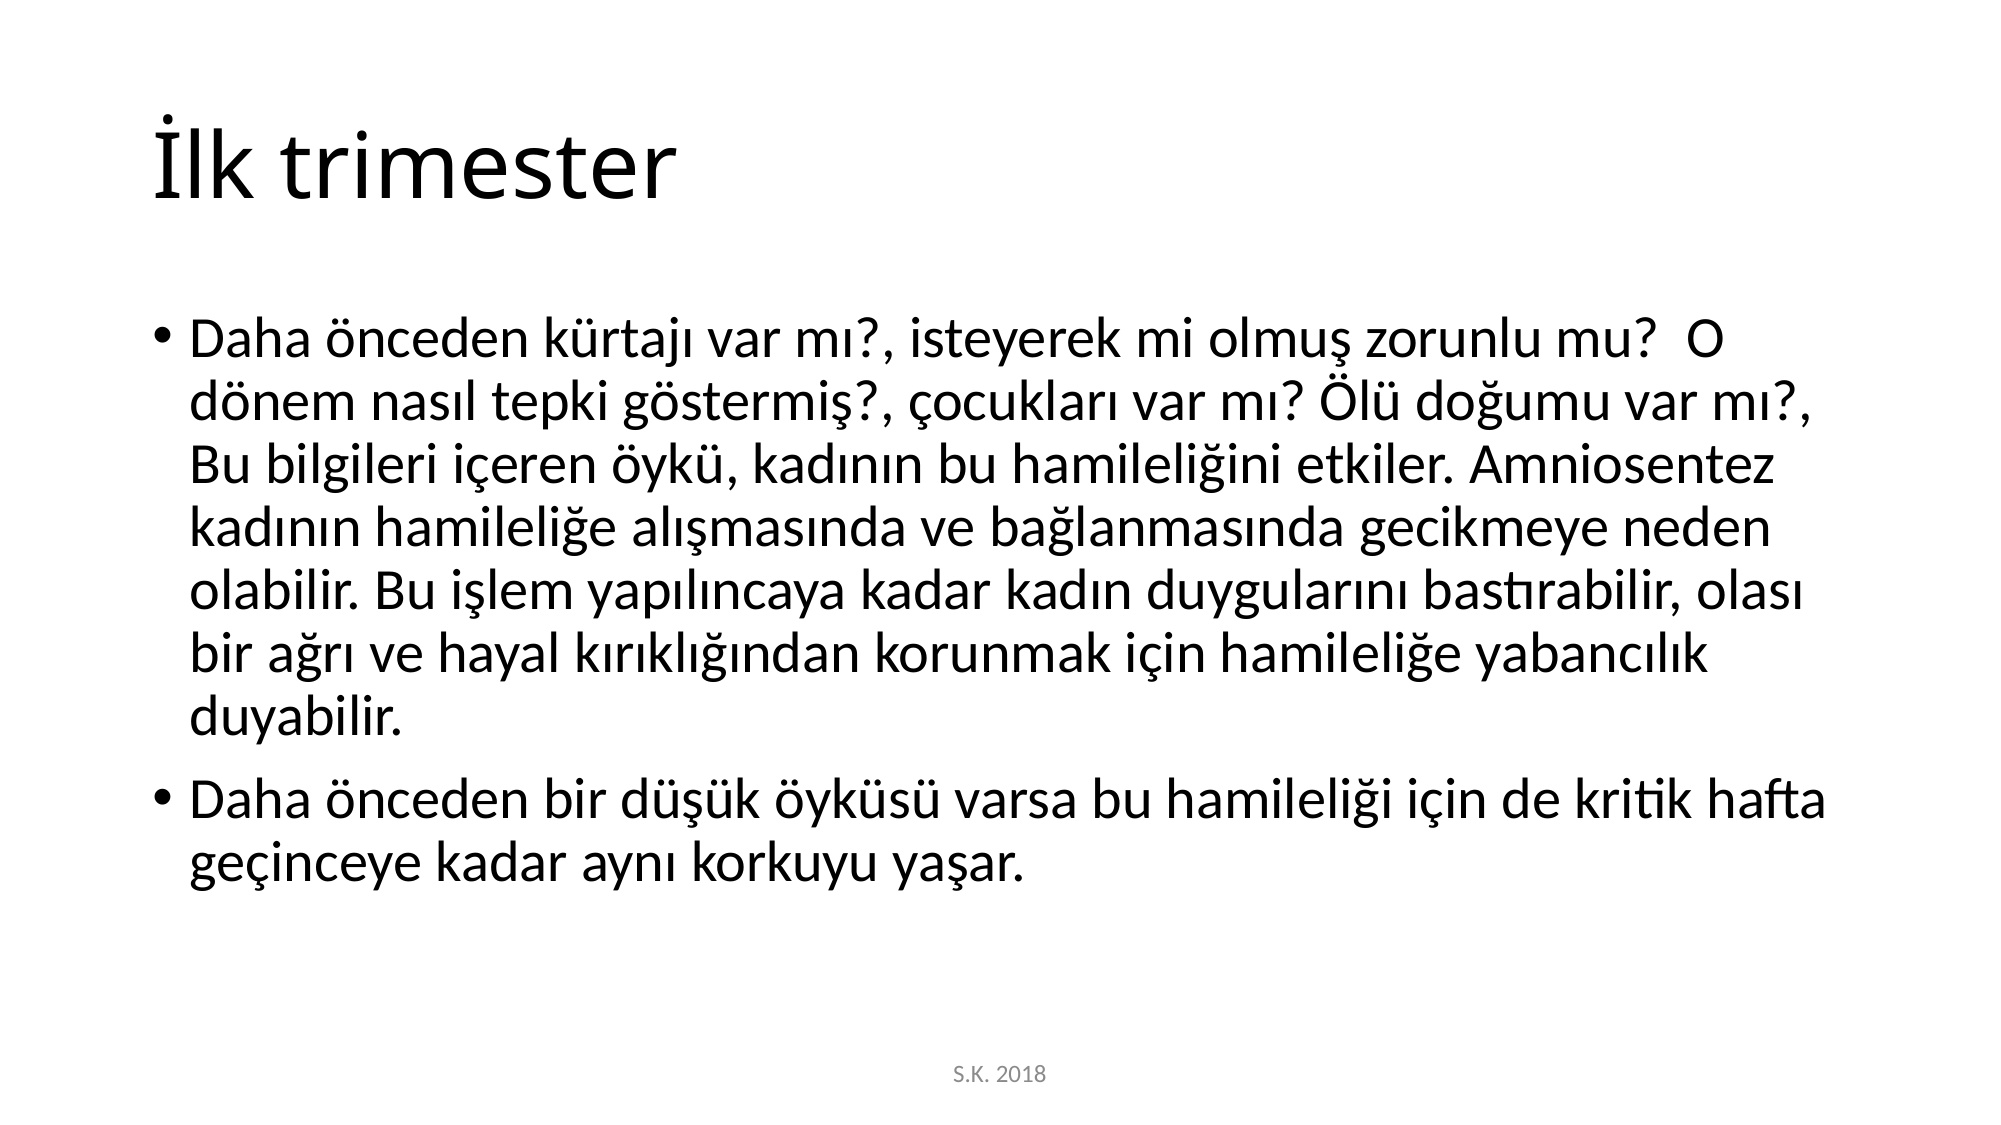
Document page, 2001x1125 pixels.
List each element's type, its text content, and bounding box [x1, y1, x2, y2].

list Daha önceden kürtajı var mı?, isteyerek mi olmuş zorunlu mu? O dönem nasıl tepki göstermiş?, çocukları var mı? Ölü doğumu var mı?, Bu bilgileri içeren öykü, kadının bu hamileliğini etkiler. Amniosentez kadının hamileliğe alışmasında ve bağlanmasında gecikmeye neden olabilir. Bu işlem yapılıncaya kadar kadın duygularını bastırabilir, olası bir ağrı ve hayal kırıklığından korunmak için hamileliğe yabancılık duyabilir. Daha önceden bir düşük öyküsü varsa bu hamileliği için de kritik hafta geçinceye kadar aynı korkuyu yaşar. [137, 299, 1863, 1014]
footer S.K. 2018 [662, 1042, 1338, 1103]
title İlk trimester [137, 59, 1863, 278]
